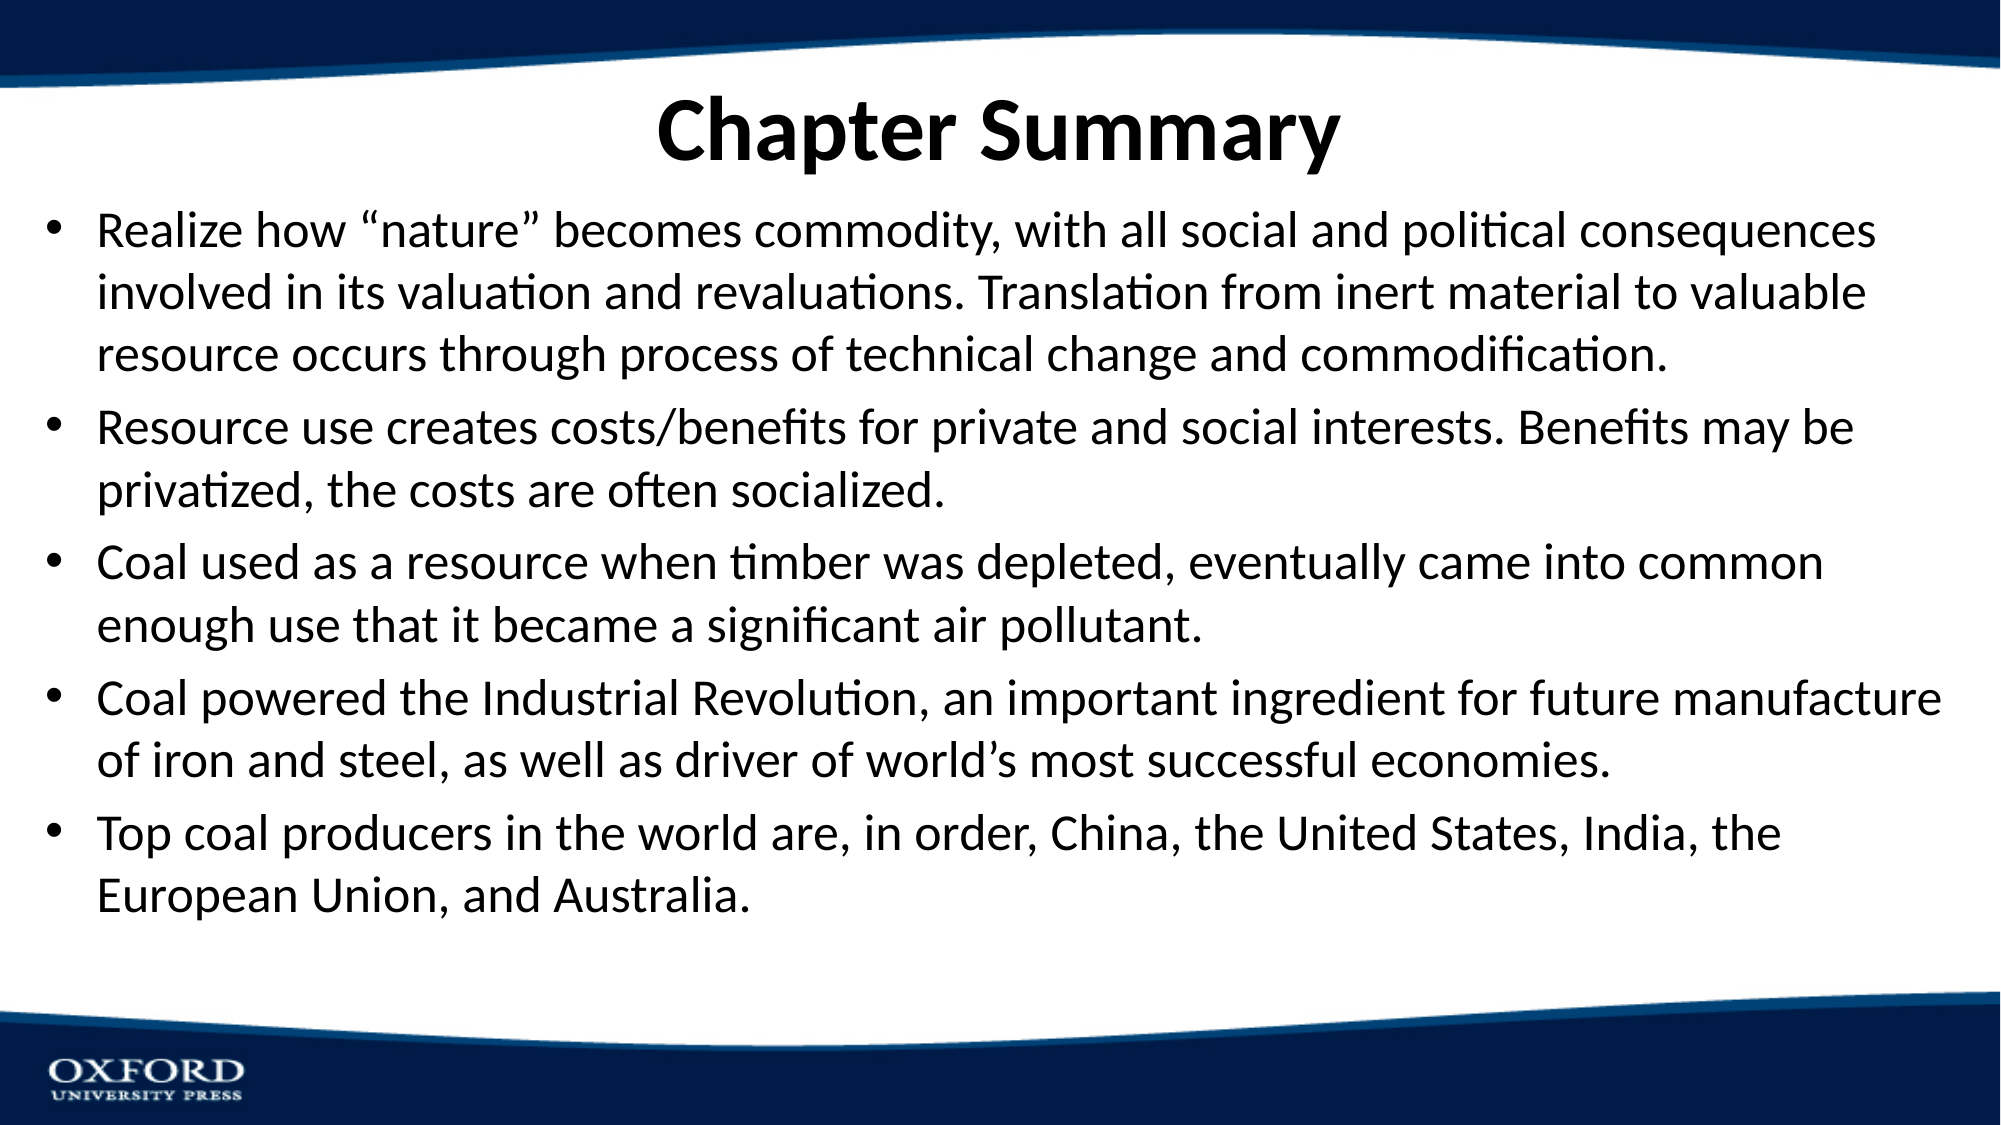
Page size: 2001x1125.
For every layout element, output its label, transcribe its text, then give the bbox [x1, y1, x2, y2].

title Chapter Summary [50, 59, 1950, 187]
picture [0, 0, 2001, 1125]
list Realize how “nature” becomes commodity, with all social and political consequences involved in its valuation and revaluations. Translation from inert material to valuable resource occurs through process of technical change and commodification. Resource use creates costs/benefits for private and social interests. Benefits may be privatized, the costs are often socialized. Coal used as a resource when timber was depleted, eventually came into common enough use that it became a significant air pollutant. Coal powered the Industrial Revolution, an important ingredient for future manufacture of iron and steel, as well as driver of world’s most successful economies. Top coal producers in the world are, in order, China, the United States, India, the European Union, and Australia. [30, 187, 1950, 1013]
